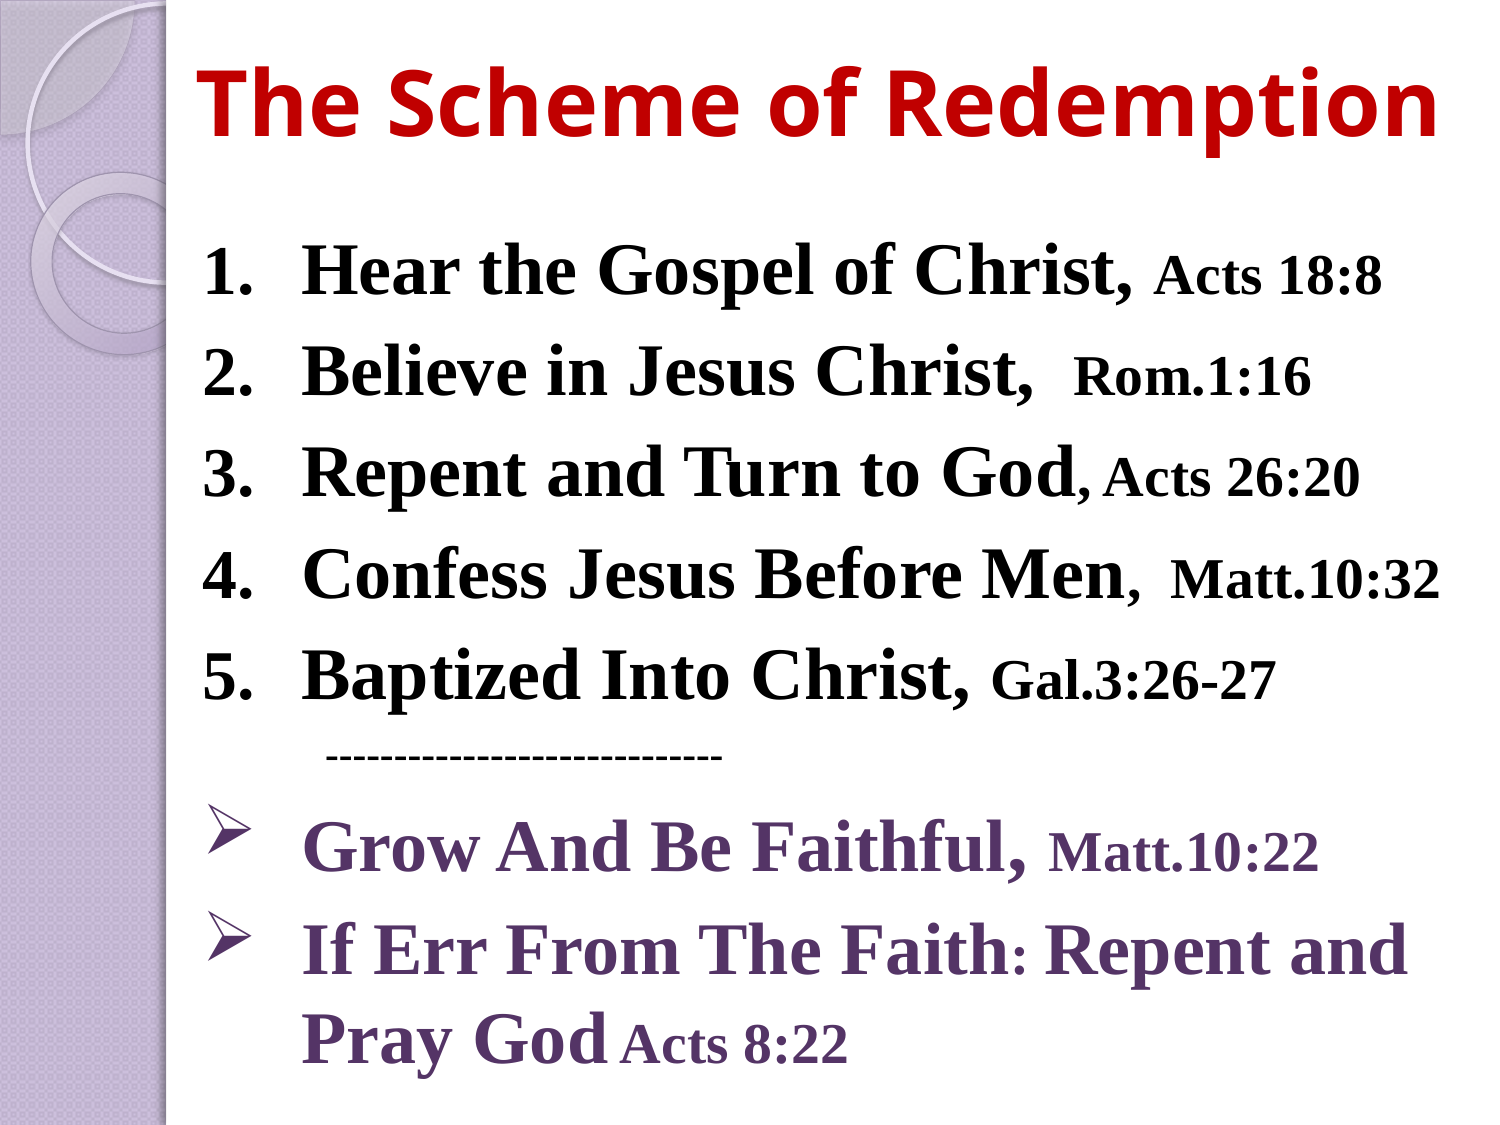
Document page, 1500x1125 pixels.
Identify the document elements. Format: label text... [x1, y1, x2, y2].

title The Scheme of Redemption [137, 37, 1500, 163]
list Hear the Gospel of Christ, Acts 18:8 Believe in Jesus Christ, Rom.1:16 Repent and Turn to God, Acts 26:20 Confess Jesus Before Men, Matt.10:32 Baptized Into Christ, Gal.3:26-27 ----------------------------- Grow And Be Faithful, Matt.10:22 If Err From The Faith: Repent and Pray God Acts 8:22 [187, 212, 1500, 1088]
